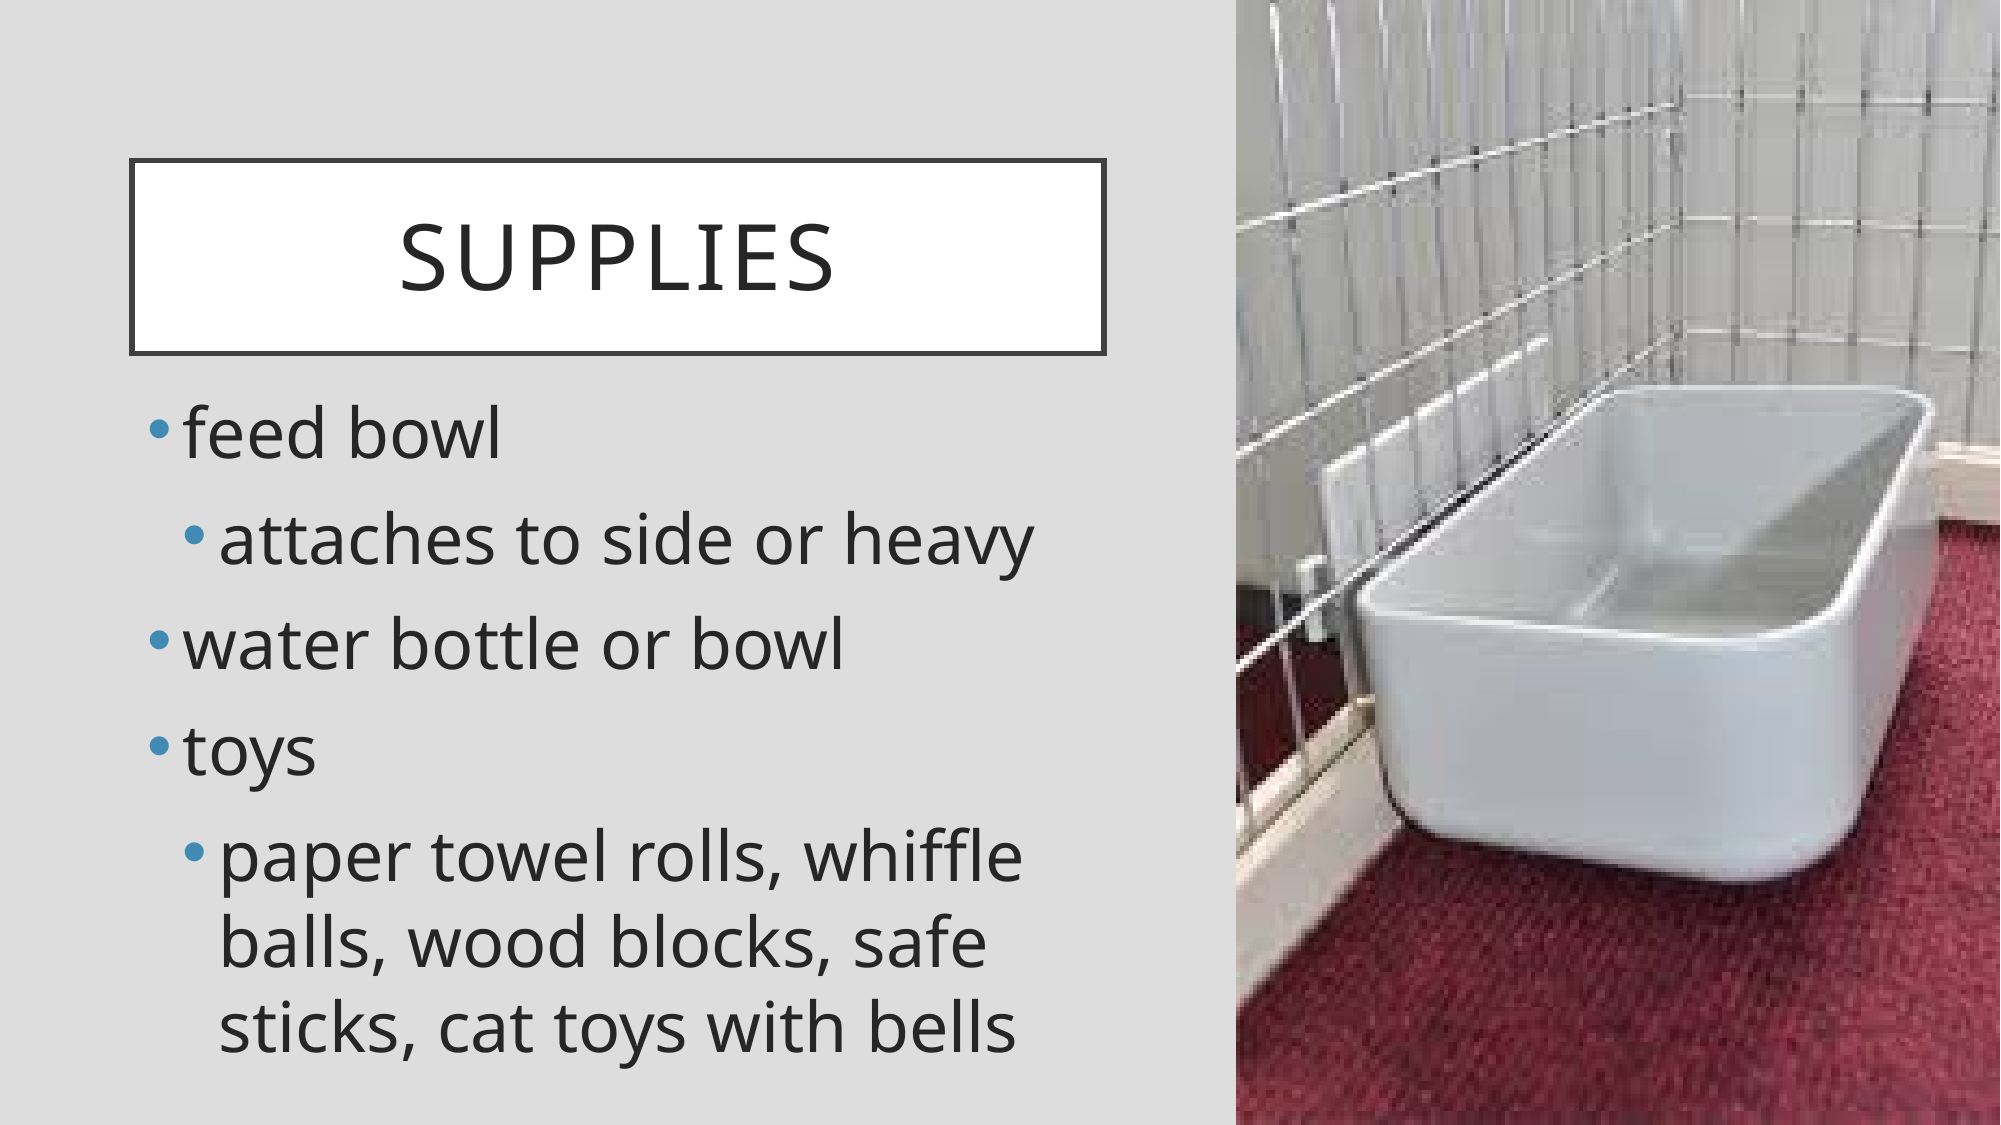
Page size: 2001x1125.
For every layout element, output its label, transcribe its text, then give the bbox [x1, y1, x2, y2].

list feed bowl attaches to side or heavy water bottle or bowl toys paper towel rolls, whiffle balls, wood blocks, safe sticks, cat toys with bells [131, 382, 1104, 1084]
title Supplies [129, 158, 1107, 356]
picture [1235, 0, 2000, 1125]
